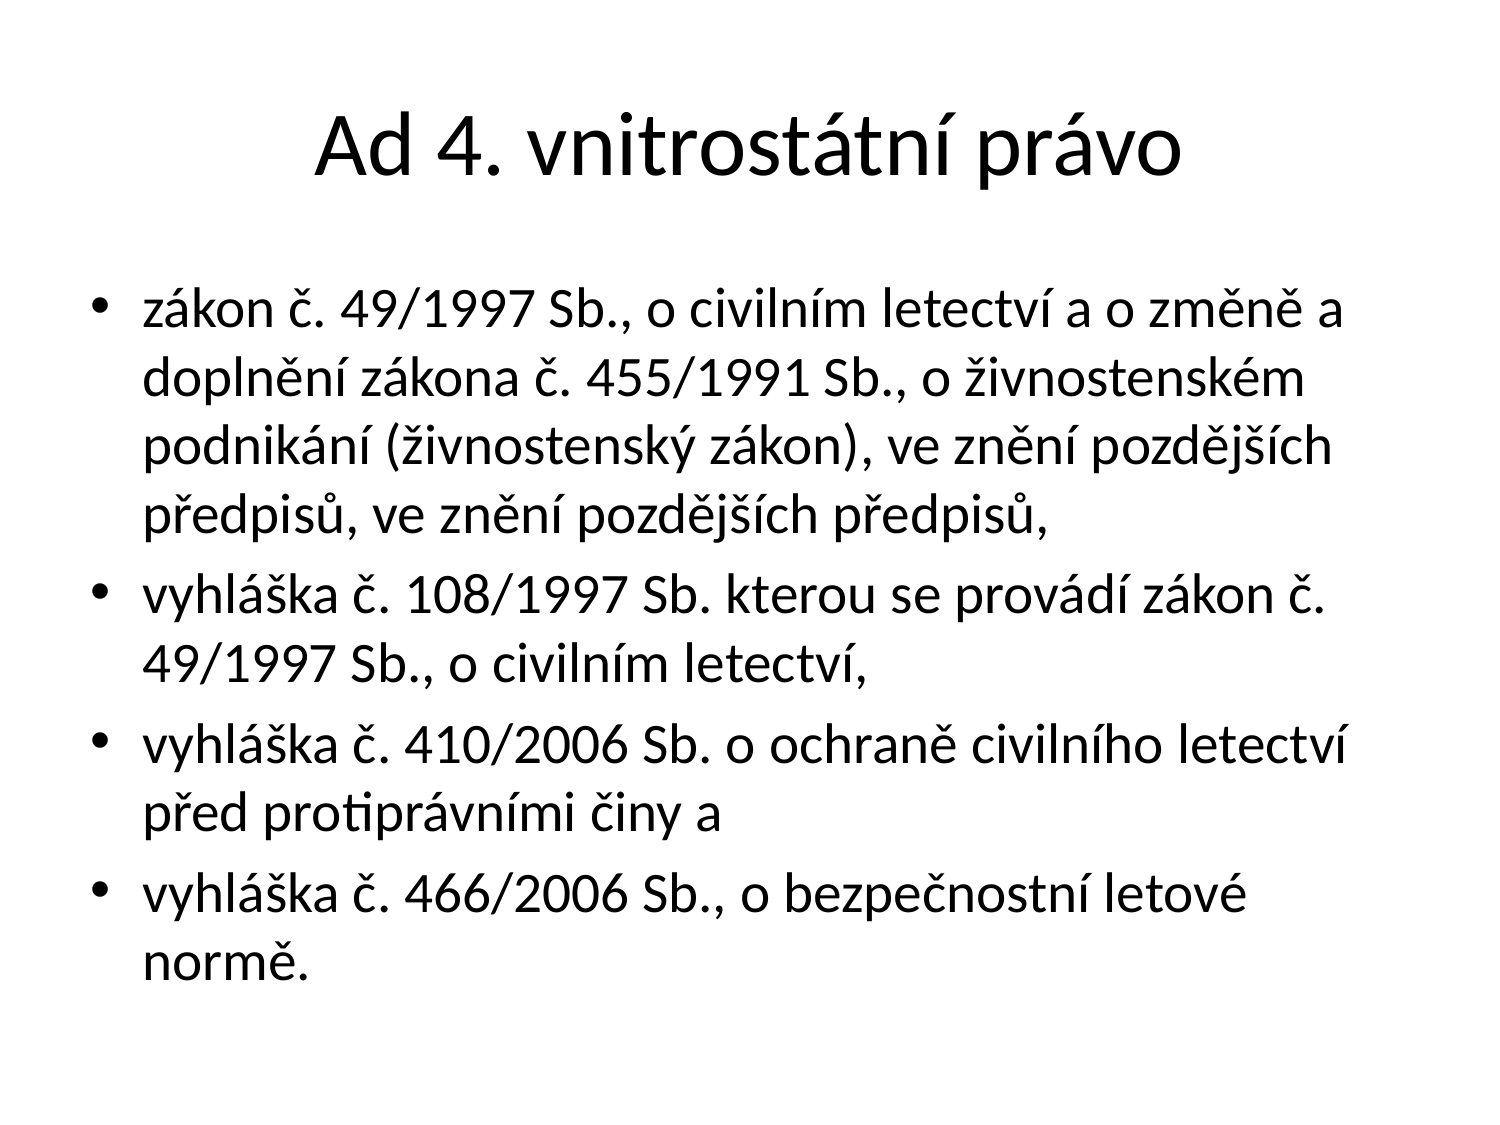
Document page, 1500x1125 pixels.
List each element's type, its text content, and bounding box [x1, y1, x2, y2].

list zákon č. 49/1997 Sb., o civilním letectví a o změně a doplnění zákona č. 455/1991 Sb., o živnostenském podnikání (živnostenský zákon), ve znění pozdějších předpisů, ve znění pozdějších předpisů, vyhláška č. 108/1997 Sb. kterou se provádí zákon č. 49/1997 Sb., o civilním letectví, vyhláška č. 410/2006 Sb. o ochraně civilního letectví před protiprávními činy a vyhláška č. 466/2006 Sb., o bezpečnostní letové normě. [75, 262, 1425, 1005]
title Ad 4. vnitrostátní právo [75, 45, 1425, 233]
